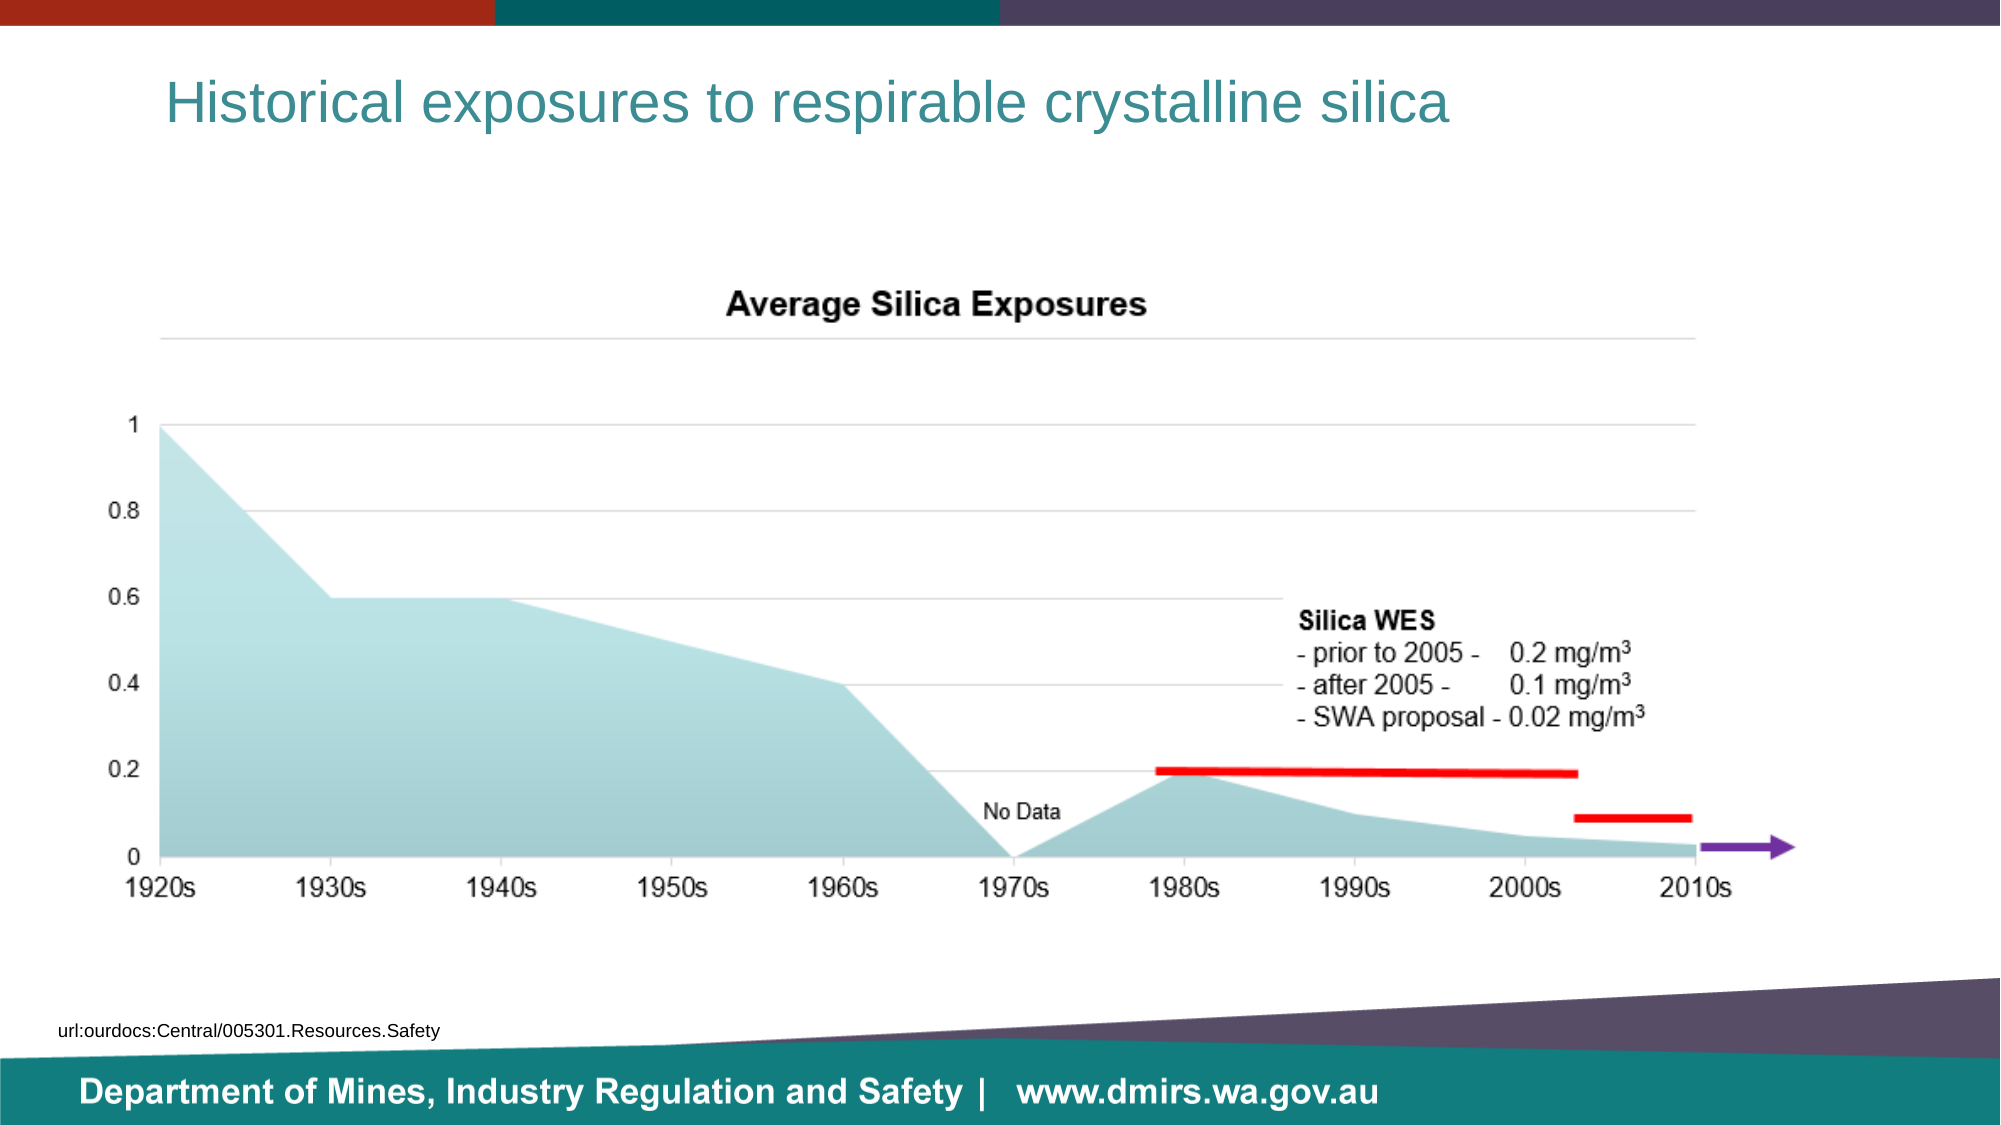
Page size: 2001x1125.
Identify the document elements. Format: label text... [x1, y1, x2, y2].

title Historical exposures to respirable crystalline silica [150, 37, 1850, 161]
picture [0, 0, 2000, 26]
picture [0, 978, 2000, 1125]
text_box url:ourdocs:Central/005301.Resources.Safety [43, 1011, 1487, 1049]
picture [45, 225, 1825, 953]
